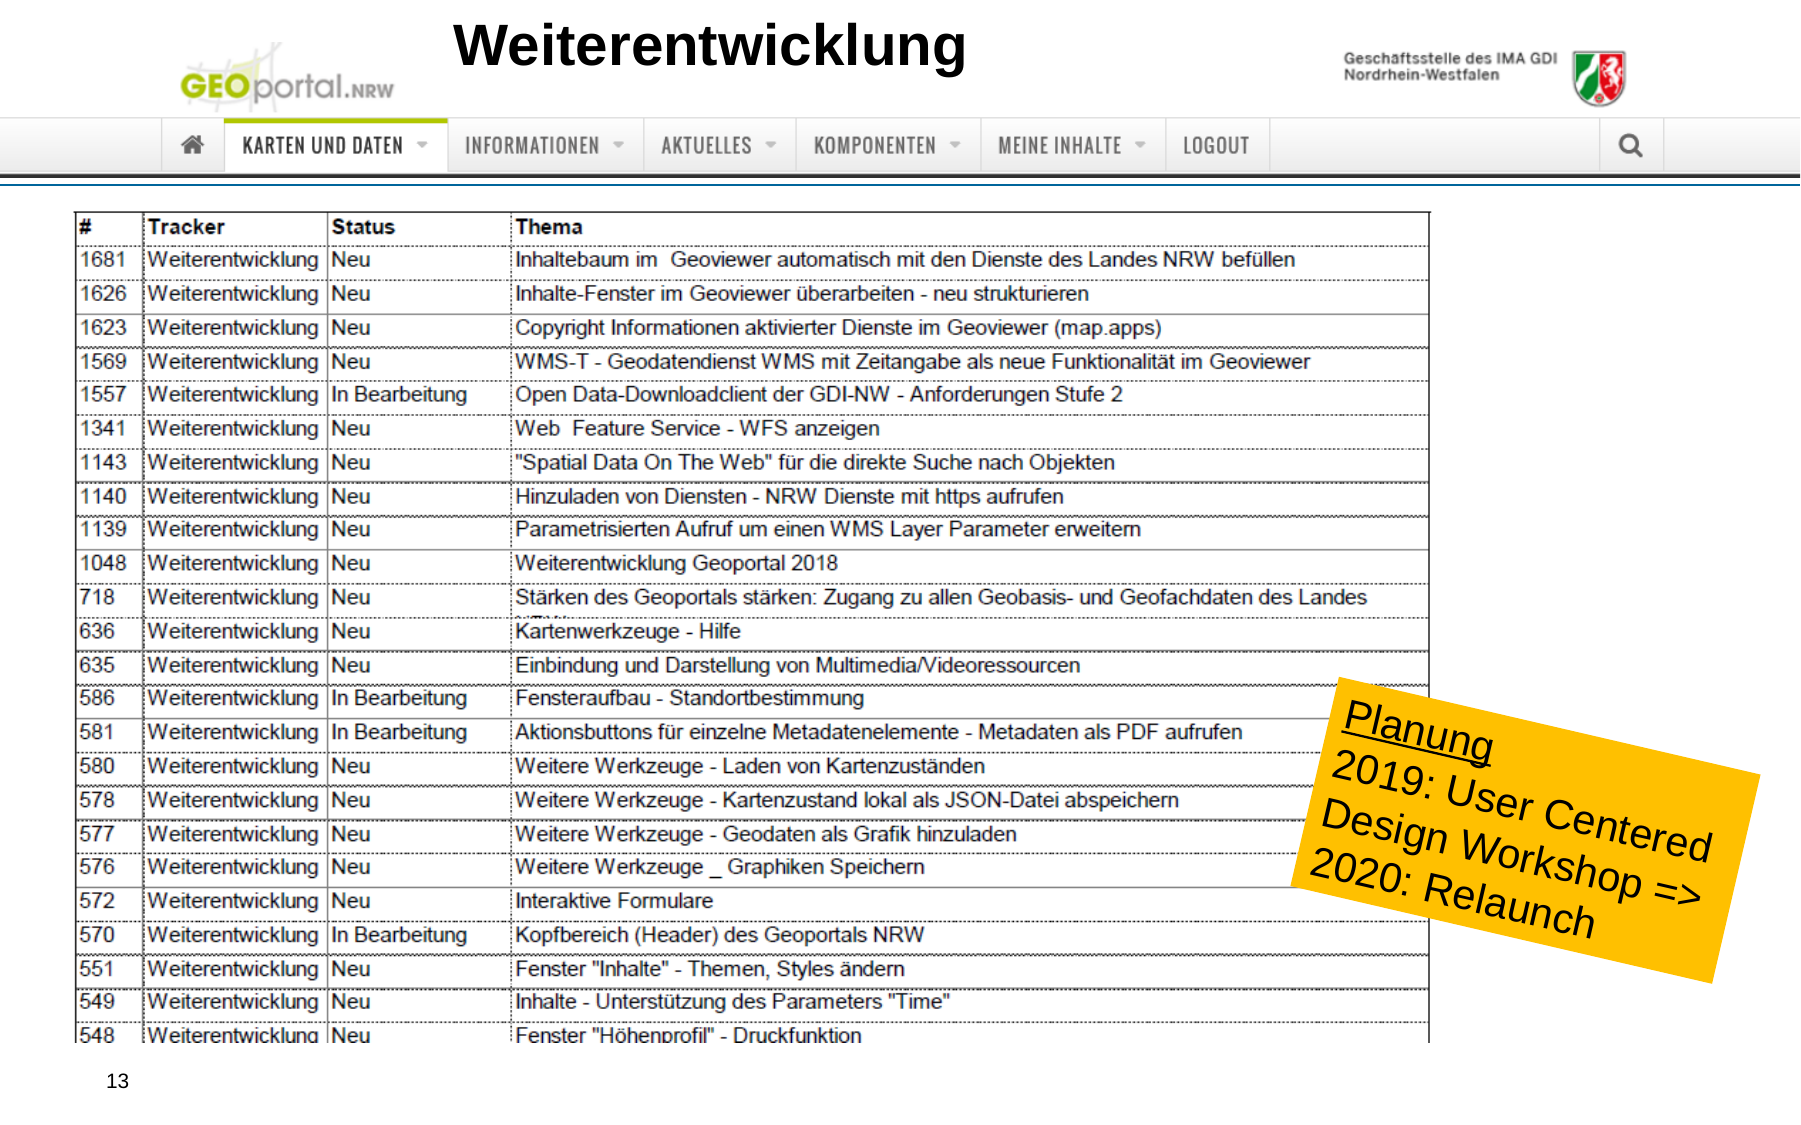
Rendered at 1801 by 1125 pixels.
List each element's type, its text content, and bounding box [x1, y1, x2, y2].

slide_number 13 [106, 1058, 164, 1115]
text_box Planung 2019: User Centered Design Workshop => 2020: Relaunch [1452, 702, 1761, 984]
picture [61, 195, 1447, 1044]
text_box Weiterentwicklung [439, 0, 984, 42]
picture [0, 42, 1801, 178]
